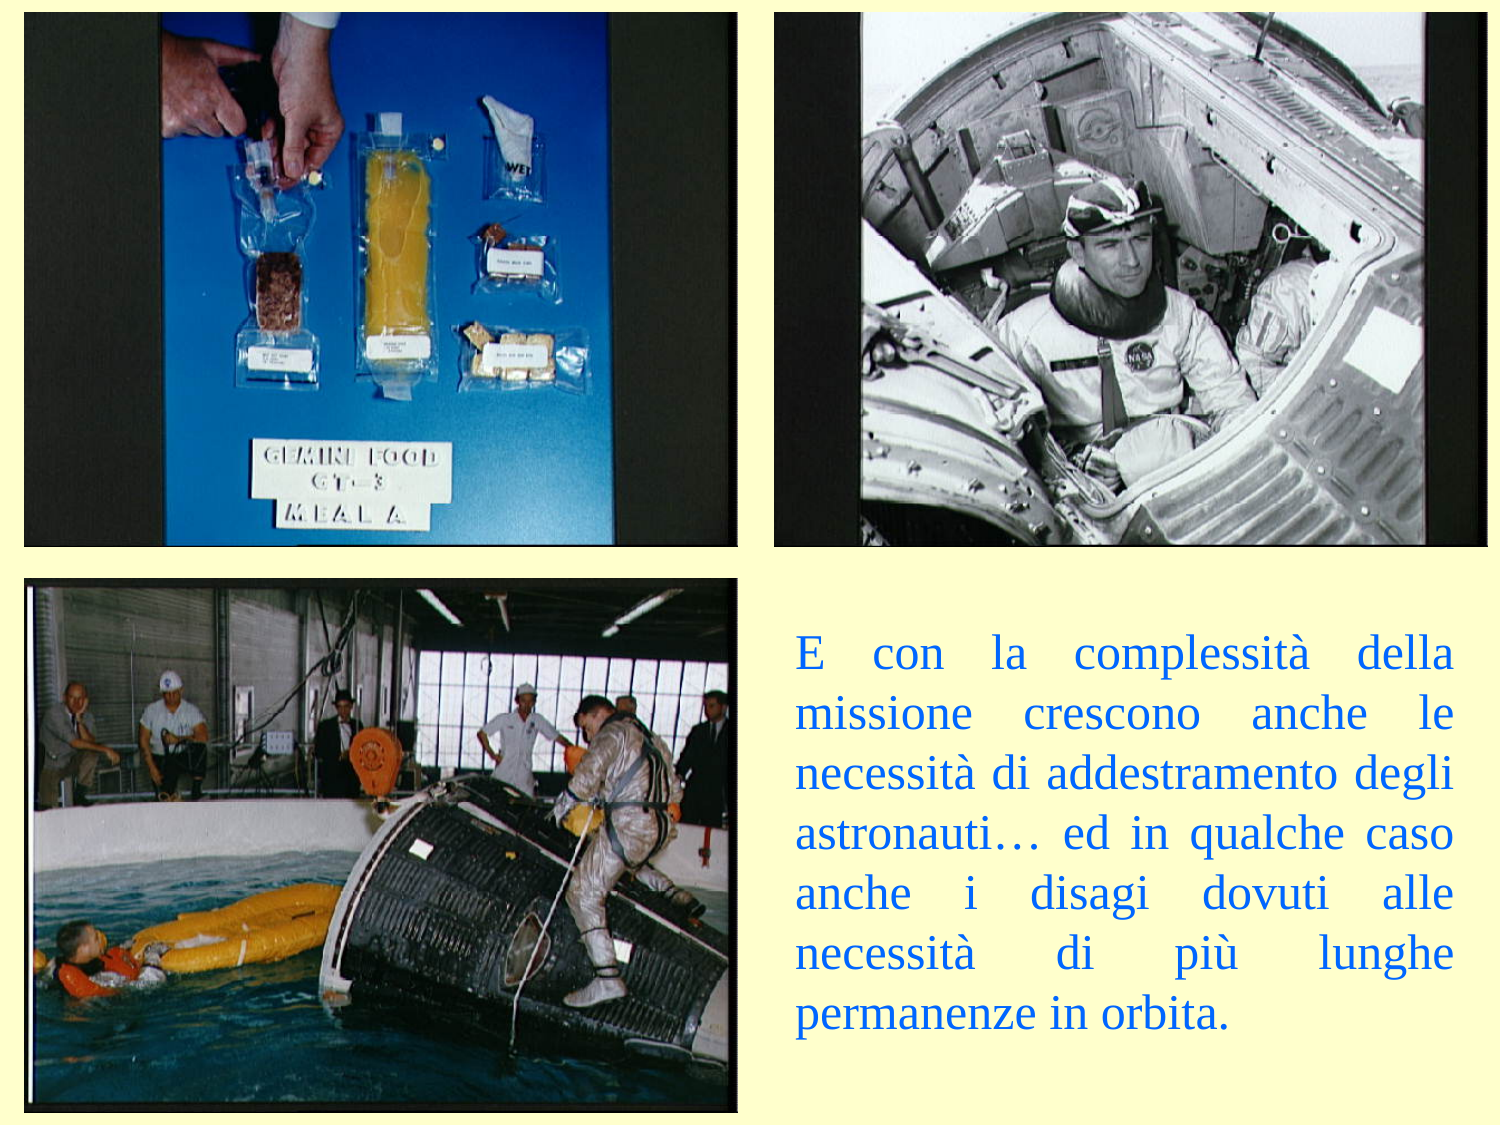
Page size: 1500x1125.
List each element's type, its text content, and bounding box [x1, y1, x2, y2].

picture [24, 577, 738, 1113]
picture [24, 12, 738, 548]
picture [774, 12, 1488, 548]
text_box E con la complessità della missione crescono anche le necessità di addestramento degli astronauti… ed in qualche caso anche i disagi dovuti alle necessità di più lunghe permanenze in orbita. [787, 612, 1463, 1048]
